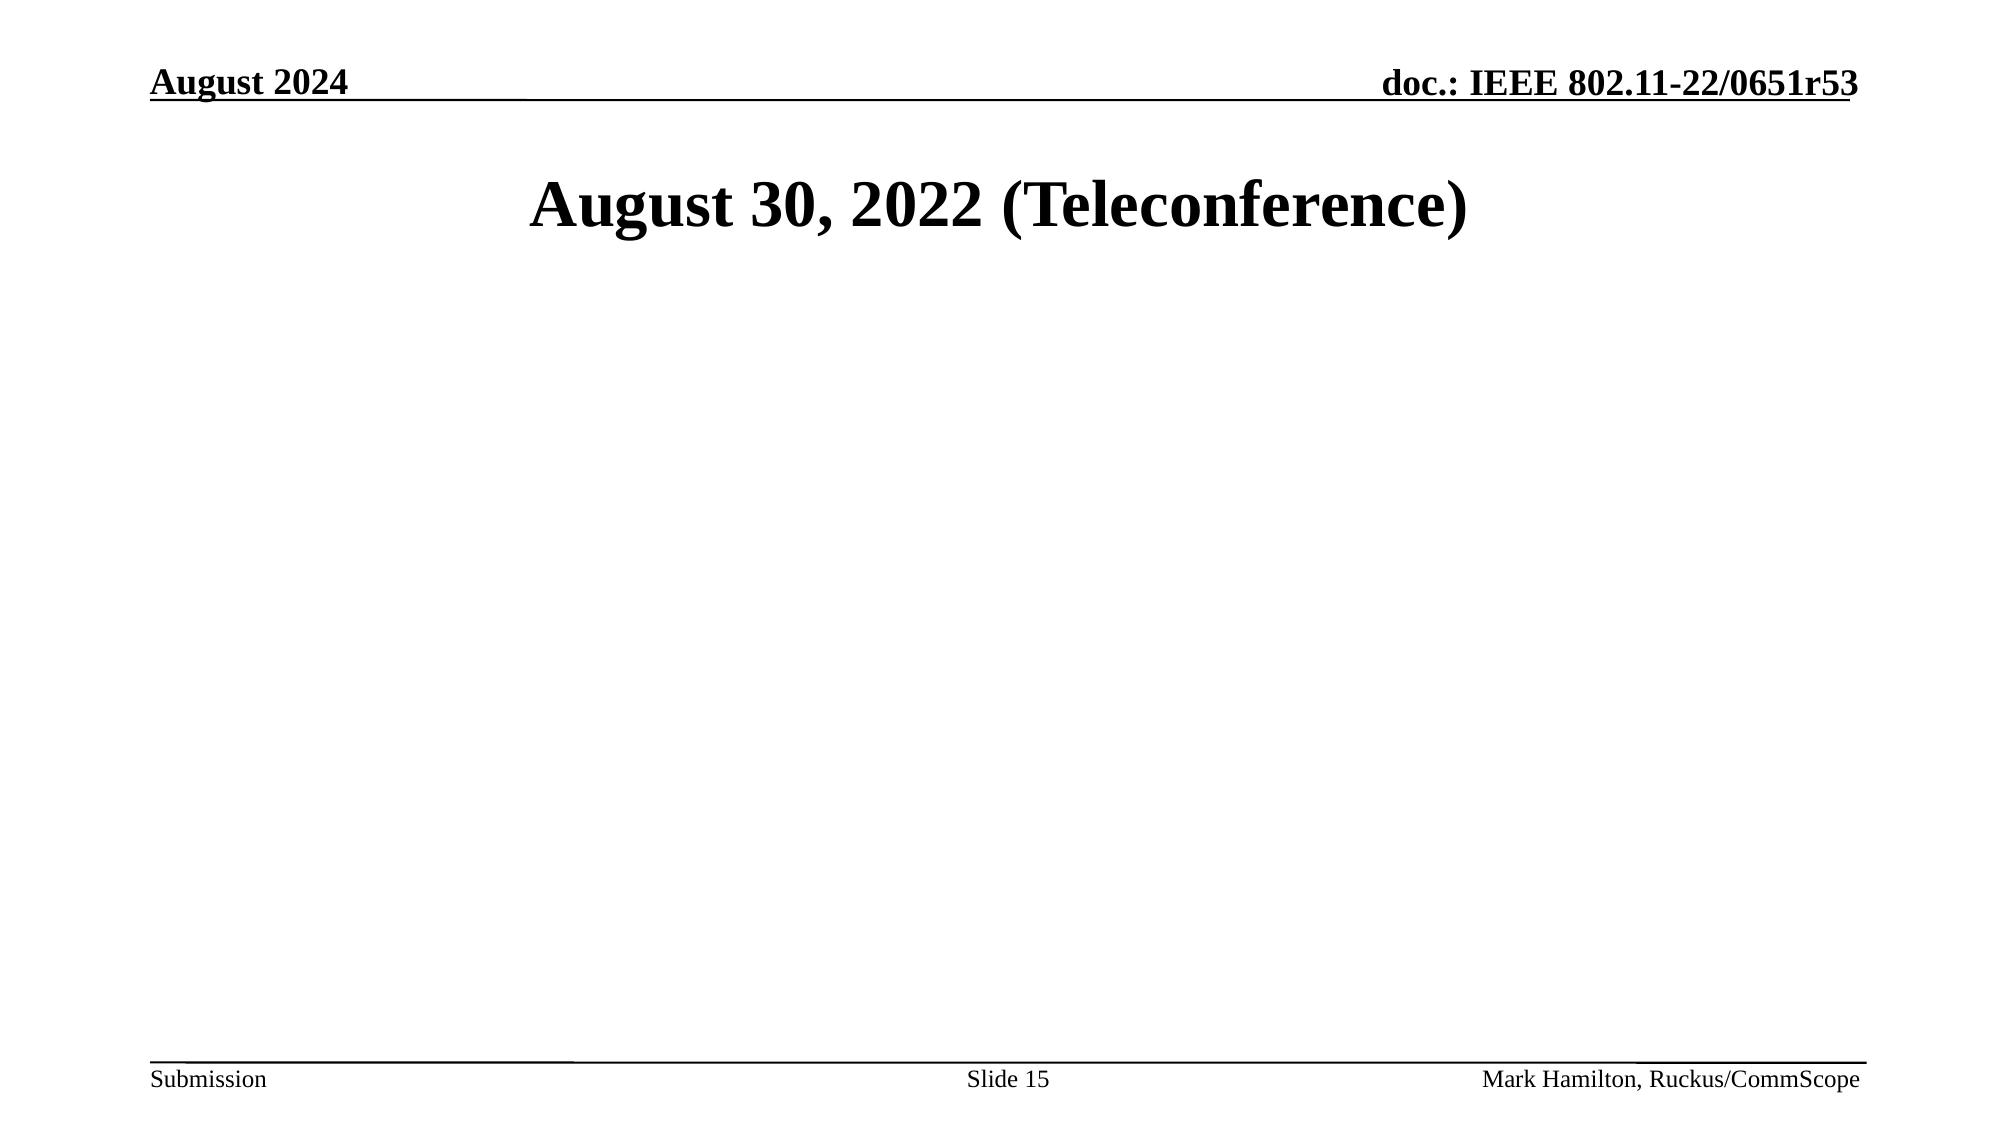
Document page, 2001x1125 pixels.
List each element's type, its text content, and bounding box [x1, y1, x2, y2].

slide_number Slide 15 [950, 1061, 1067, 1123]
title August 30, 2022 (Teleconference) [149, 112, 1850, 288]
